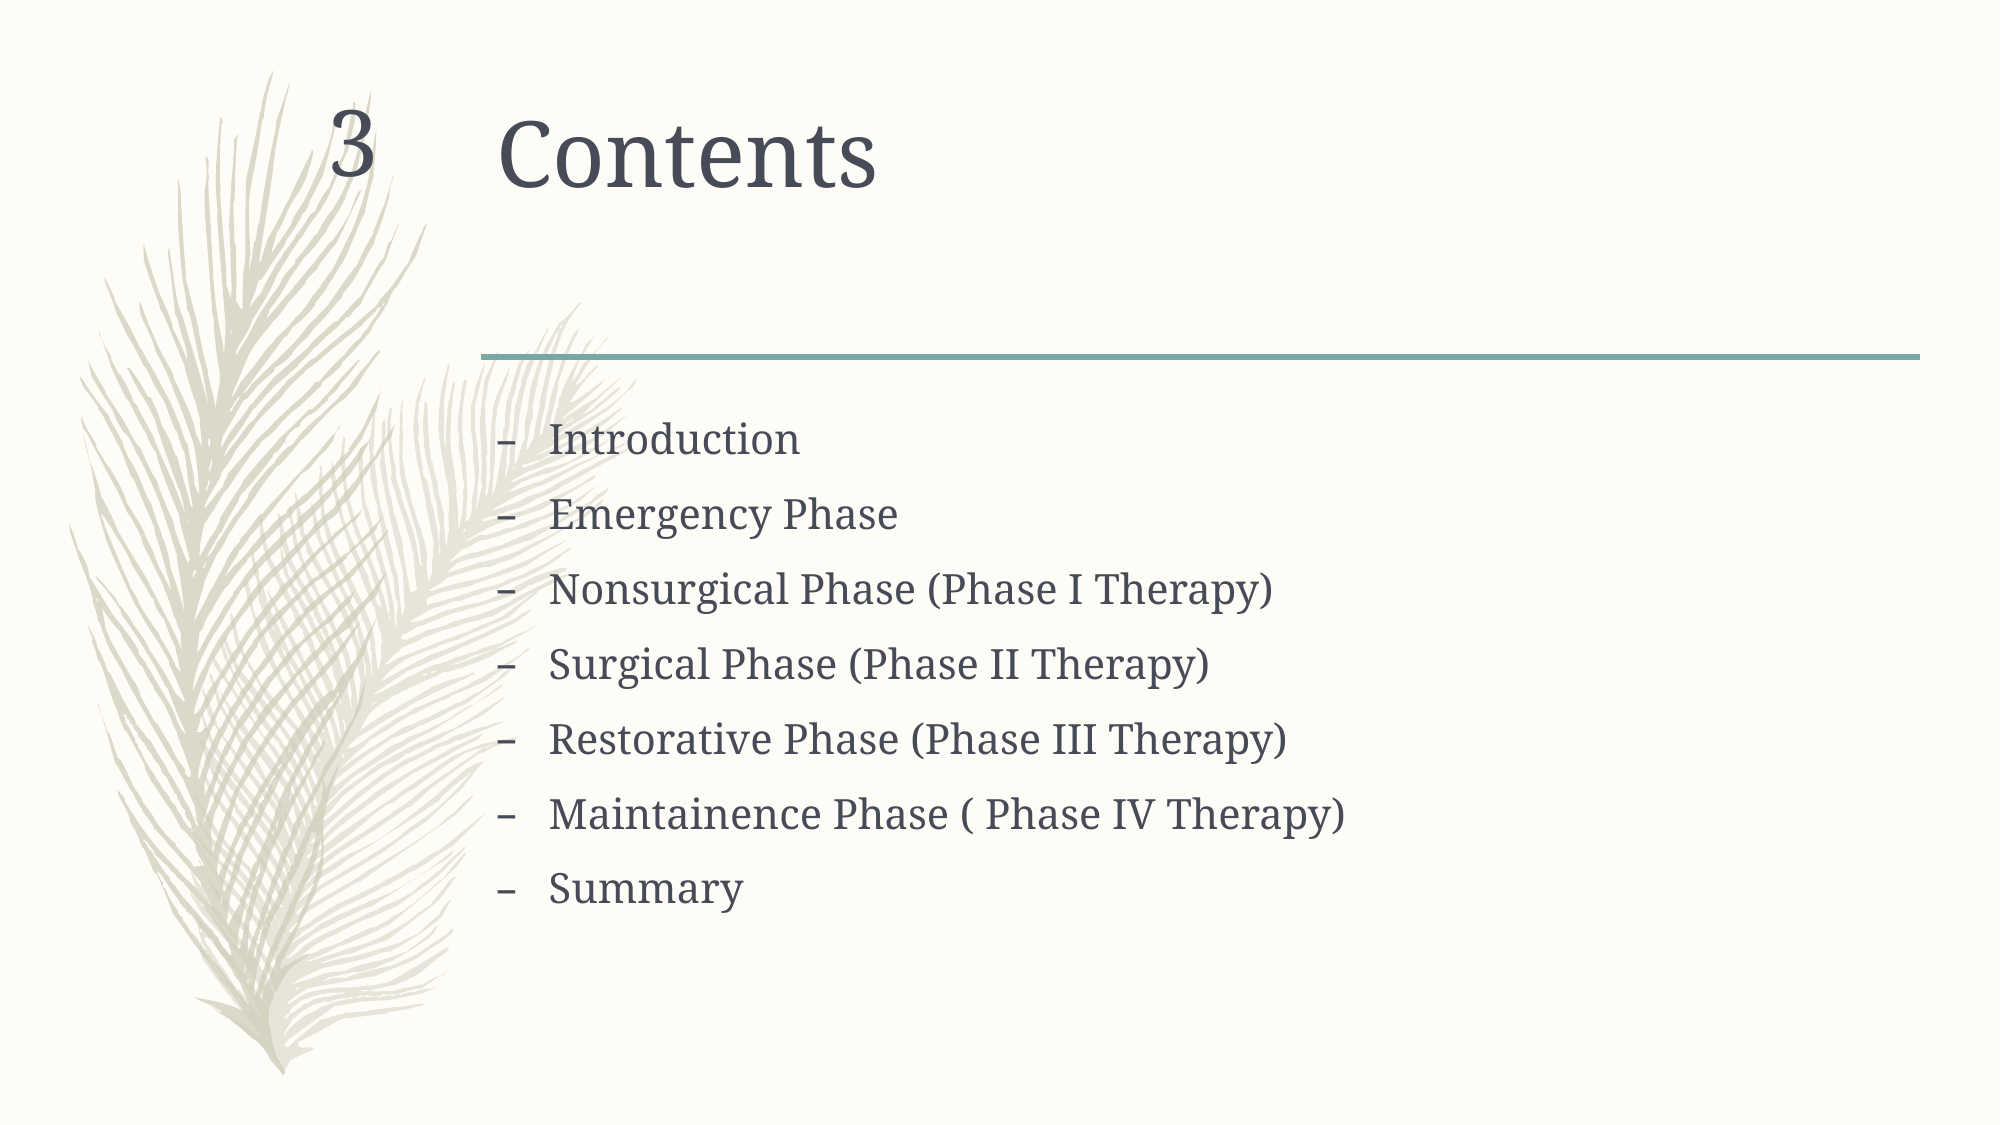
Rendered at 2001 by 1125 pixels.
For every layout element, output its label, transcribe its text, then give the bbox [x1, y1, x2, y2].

title Contents [481, 93, 1920, 350]
slide_number 3 [84, 118, 394, 218]
list Introduction Emergency Phase Nonsurgical Phase (Phase I Therapy) Surgical Phase (Phase II Therapy) Restorative Phase (Phase III Therapy) Maintainence Phase ( Phase IV Therapy) Summary [481, 399, 1920, 999]
